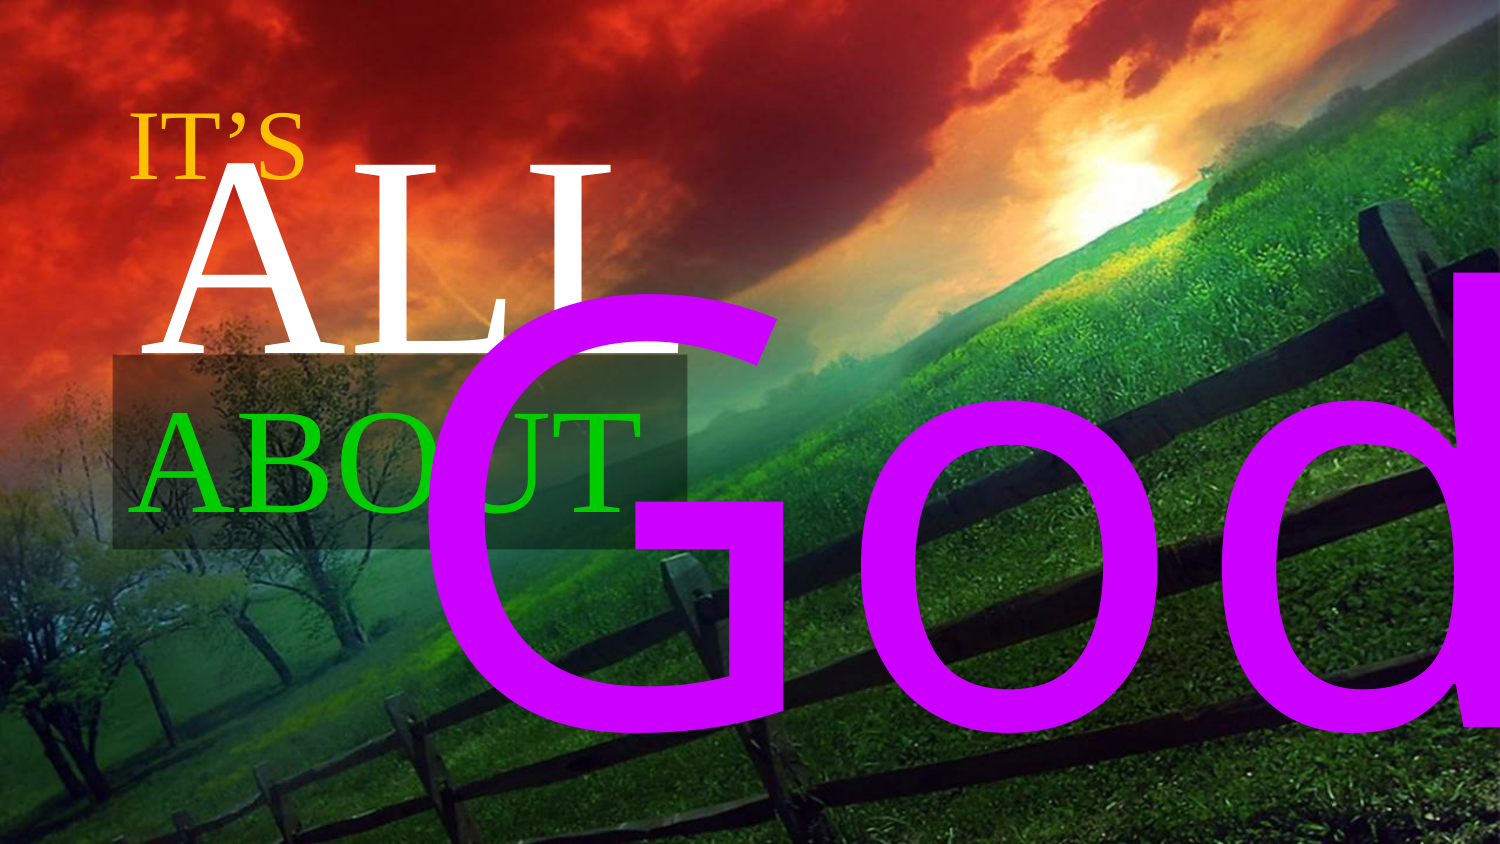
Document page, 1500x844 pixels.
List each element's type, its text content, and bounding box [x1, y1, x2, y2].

text_box IT’S [112, 71, 500, 207]
picture [0, 0, 1500, 844]
text_box ALL [125, 207, 237, 354]
text_box ALL [125, 58, 925, 121]
text_box God [237, 121, 1500, 844]
text_box ABOUT [112, 354, 237, 550]
